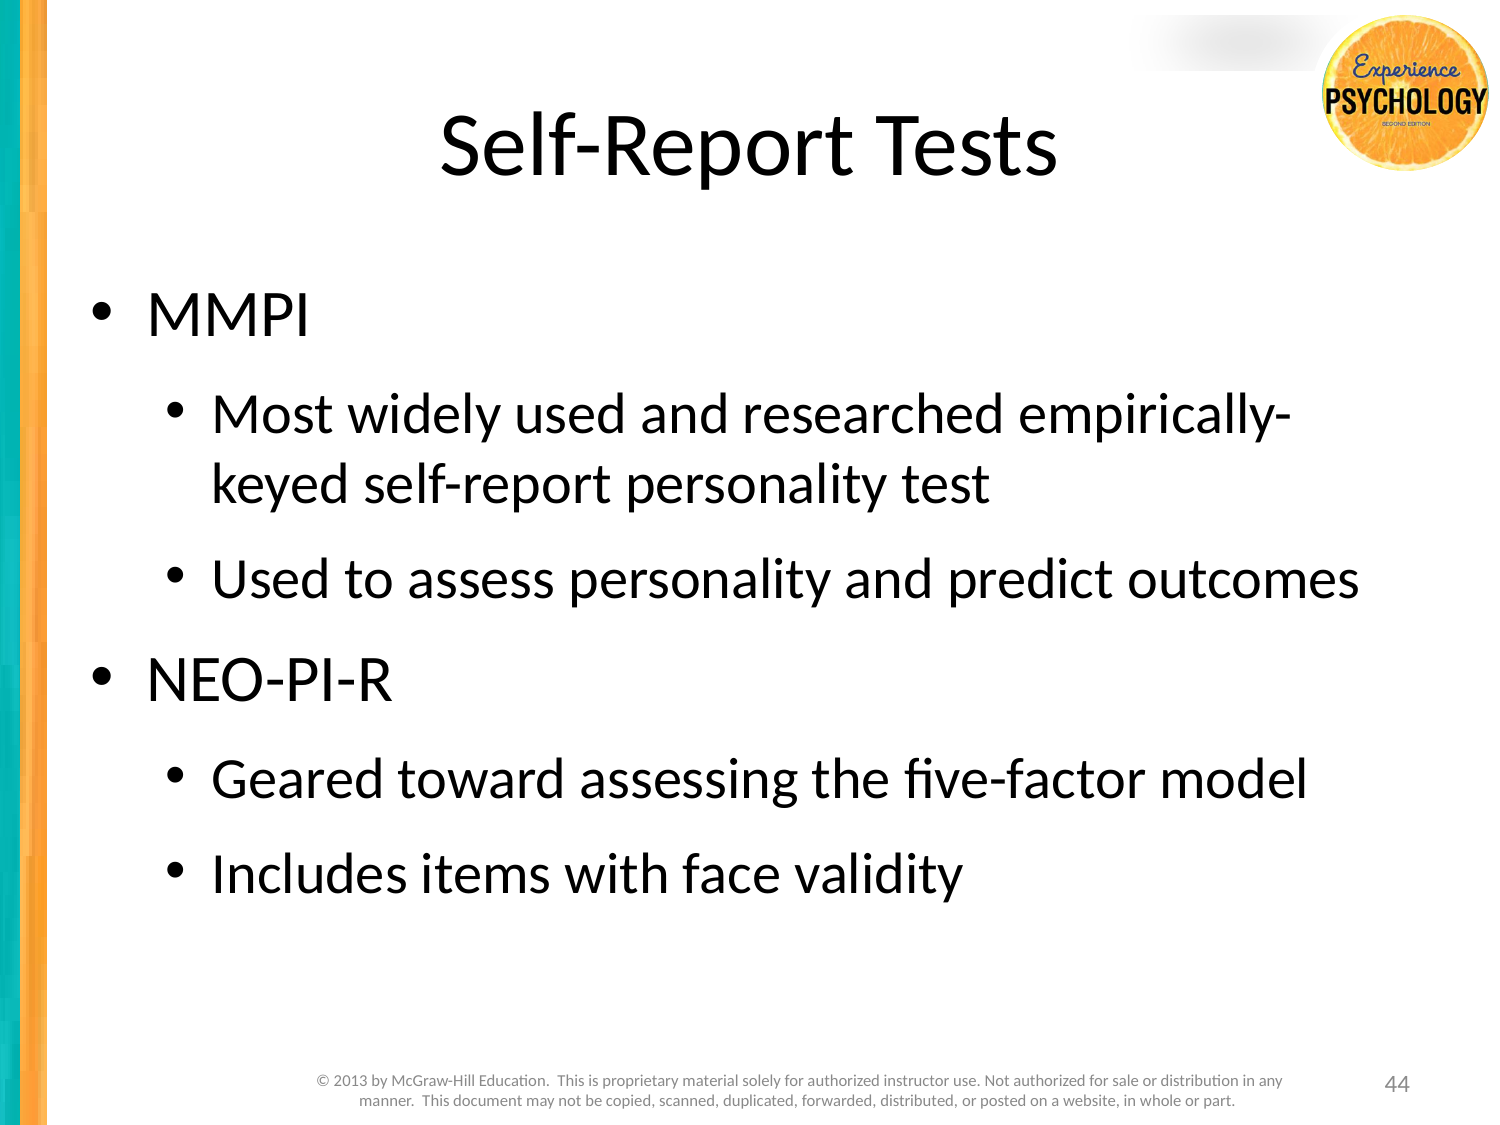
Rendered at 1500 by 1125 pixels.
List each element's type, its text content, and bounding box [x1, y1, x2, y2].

slide_number 44 [1074, 1052, 1425, 1113]
picture [1341, 16, 1488, 168]
list MMPI Most widely used and researched empirically-keyed self-report personality test Used to assess personality and predict outcomes NEO-PI-R Geared toward assessing the five-factor model Includes items with face validity [75, 262, 1425, 1005]
picture [0, 0, 47, 1125]
title Self-Report Tests [75, 45, 1425, 233]
